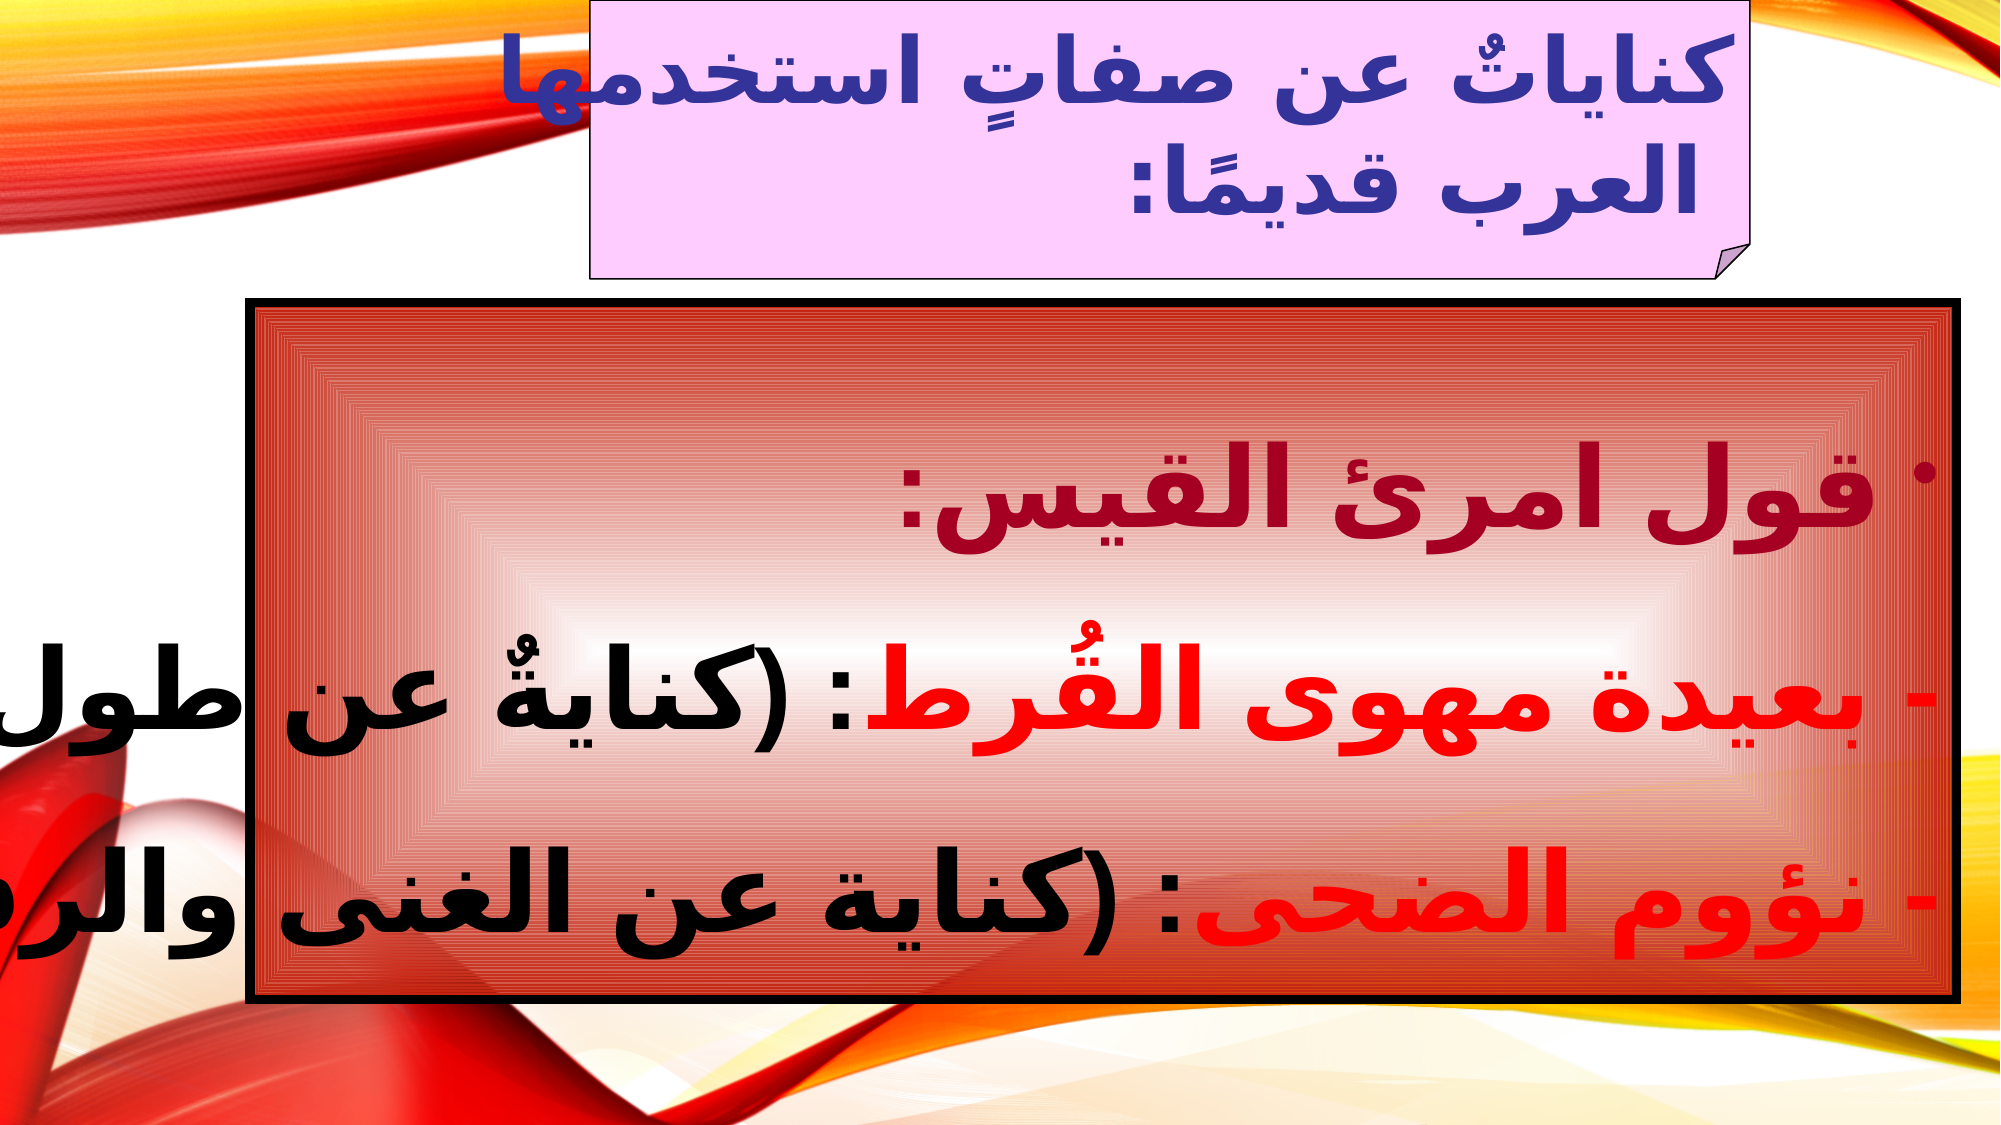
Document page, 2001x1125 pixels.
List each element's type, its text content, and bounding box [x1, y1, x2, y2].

picture [1750, 0, 2000, 237]
text_box كناياتٌ عن صفاتٍ استخدمها العرب قديمًا: [589, 0, 1750, 279]
picture [0, 717, 2000, 1125]
picture [0, 0, 589, 237]
text_box قول امرئ القيس: - بعيدة مهوى القُرط: (كنايةٌ عن طول الرقبة). - نؤوم الضحى: (كناية عن الغنى والرفاهية). [249, 302, 1957, 1000]
